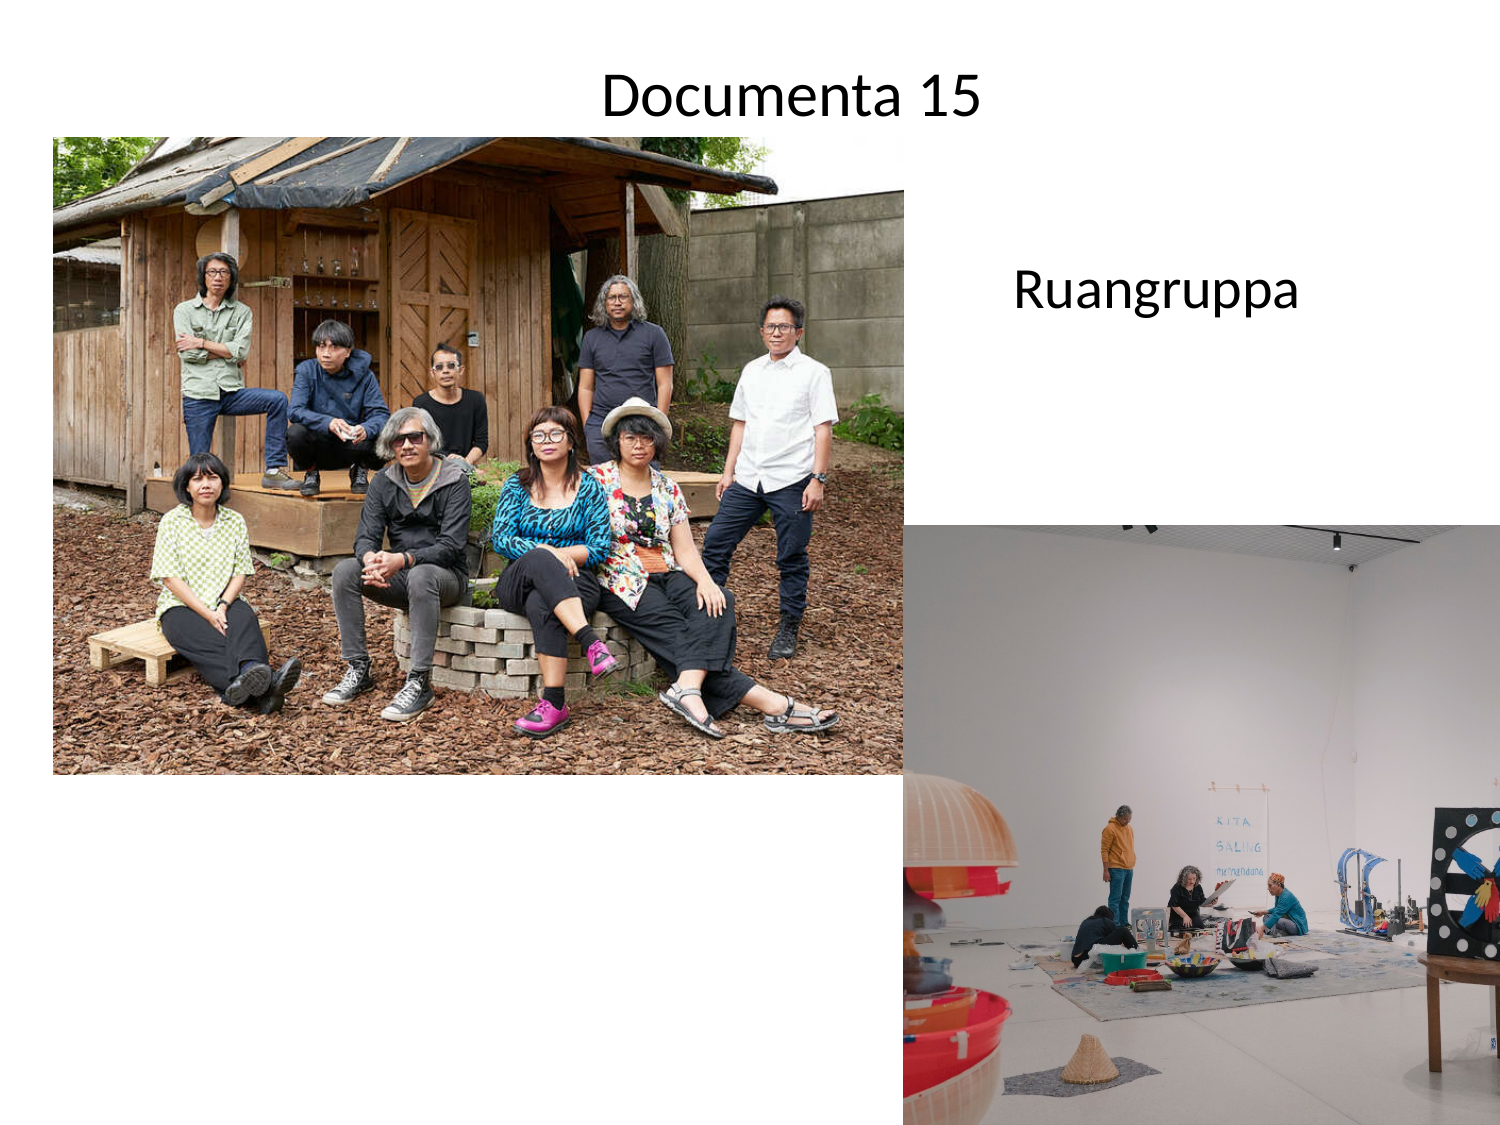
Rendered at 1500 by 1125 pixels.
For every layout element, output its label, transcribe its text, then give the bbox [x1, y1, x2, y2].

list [903, 524, 1500, 1125]
title Documenta 15 [159, 45, 1425, 138]
picture [52, 136, 904, 776]
list Ruangruppa [998, 172, 1425, 523]
